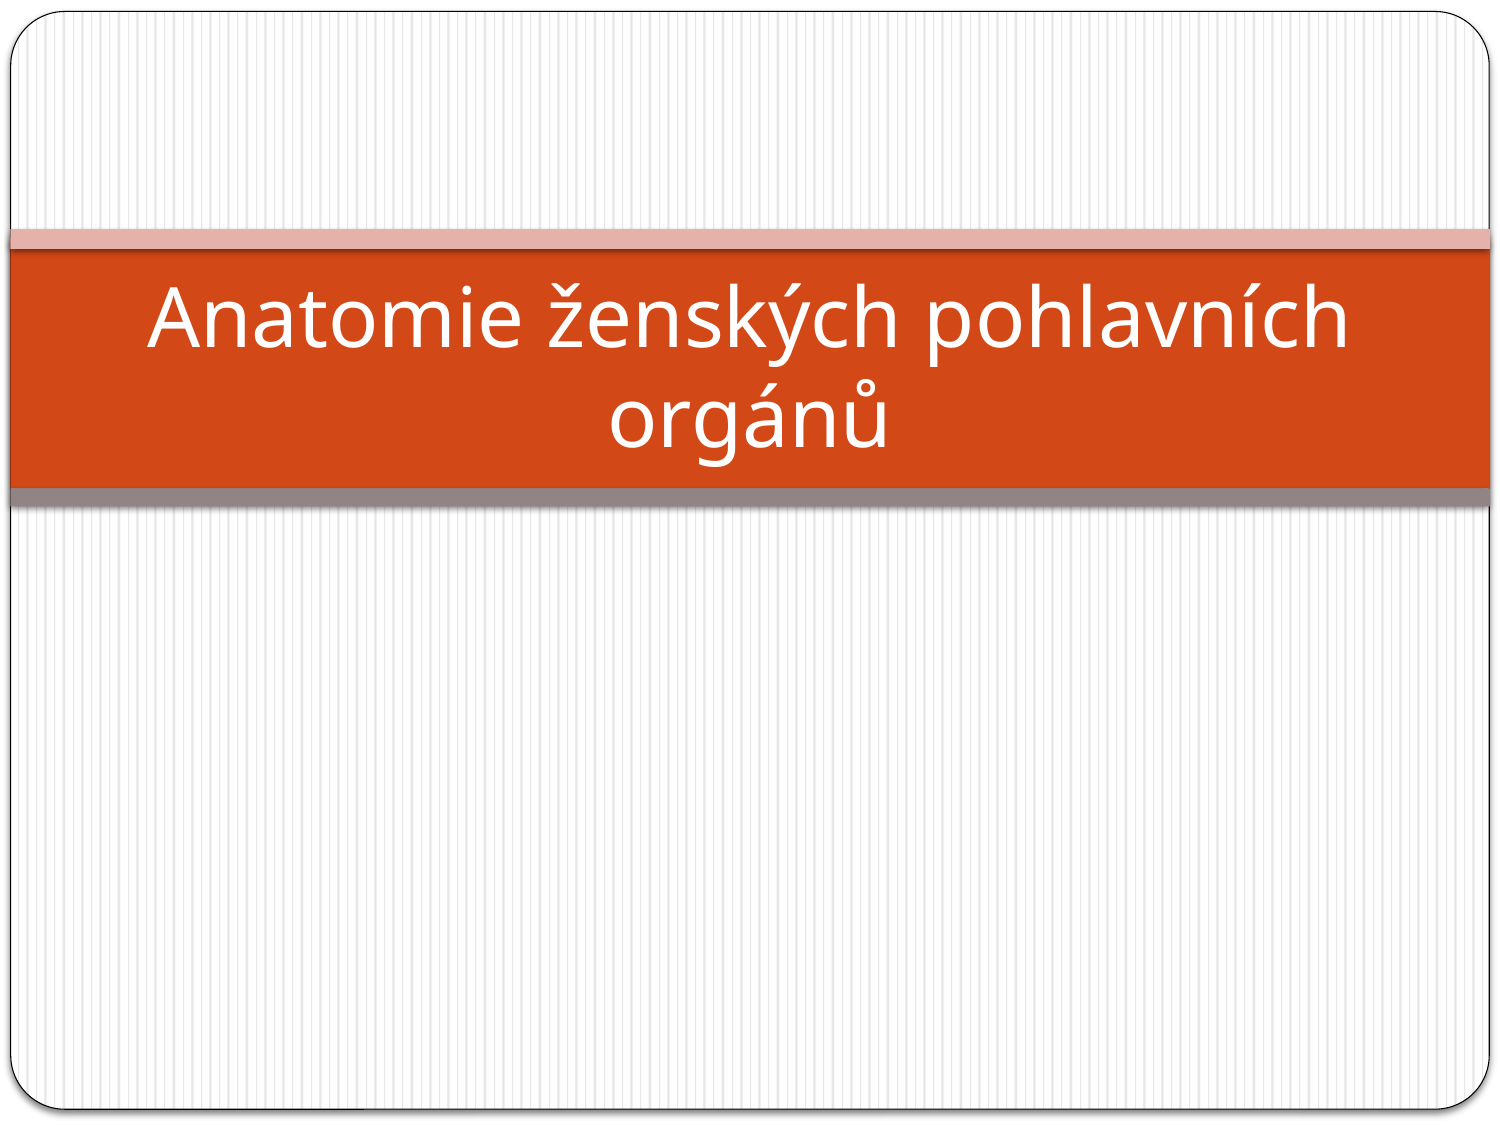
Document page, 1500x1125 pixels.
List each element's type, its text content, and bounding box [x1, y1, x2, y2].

title Anatomie ženských pohlavních orgánů [75, 247, 1425, 489]
